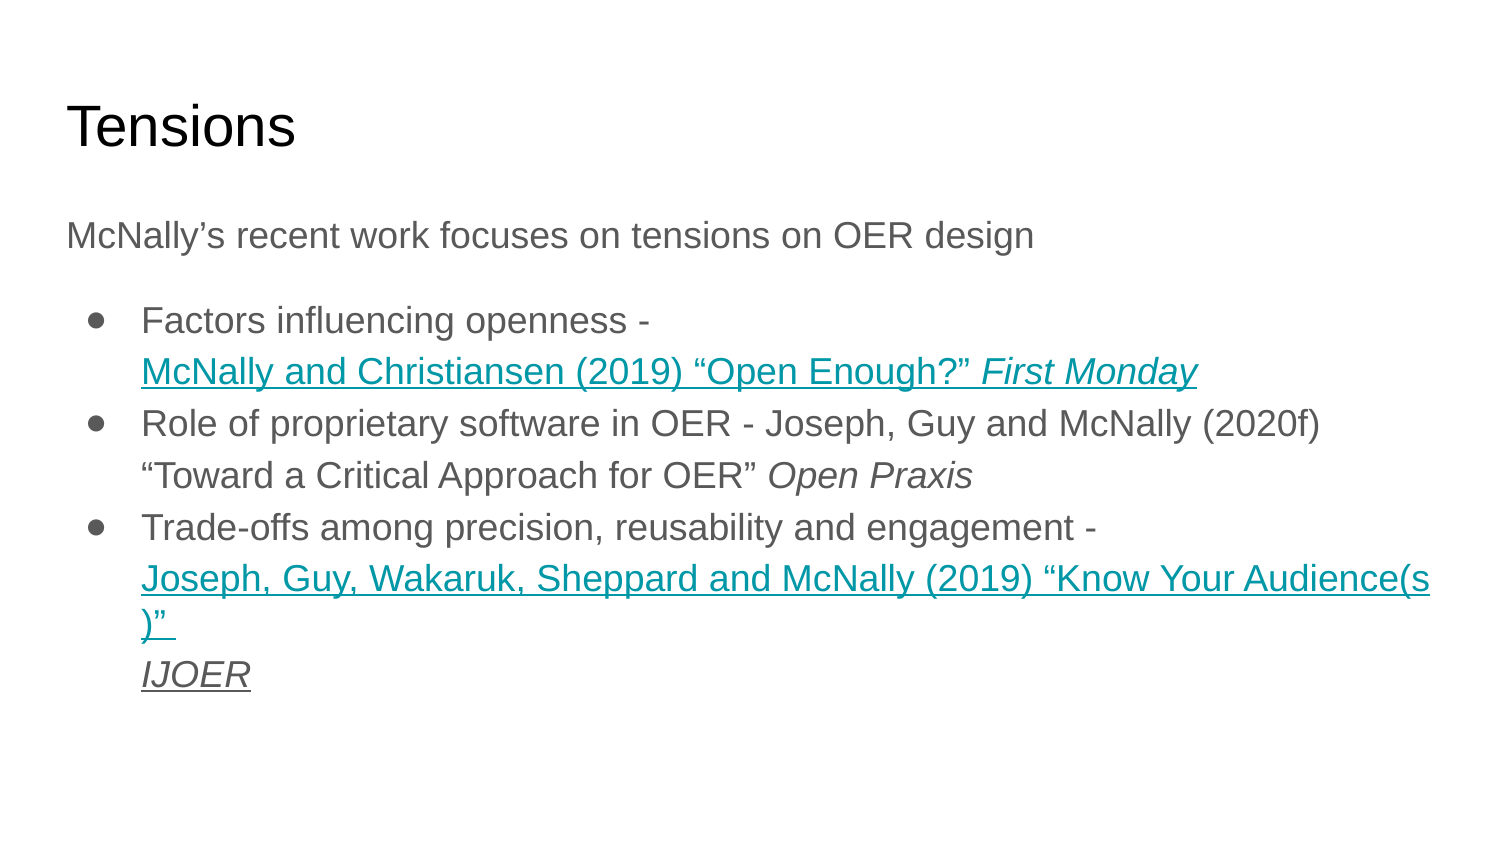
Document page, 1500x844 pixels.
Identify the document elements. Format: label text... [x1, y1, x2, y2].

title Tensions [51, 72, 1449, 167]
list McNally’s recent work focuses on tensions on OER design Factors influencing openness - McNally and Christiansen (2019) “Open Enough?” First Monday Role of proprietary software in OER - Joseph, Guy and McNally (2020f) “Toward a Critical Approach for OER” Open Praxis Trade-offs among precision, reusability and engagement - Joseph, Guy, Wakaruk, Sheppard and McNally (2019) “Know Your Audience(s)” IJOER [51, 189, 1449, 750]
